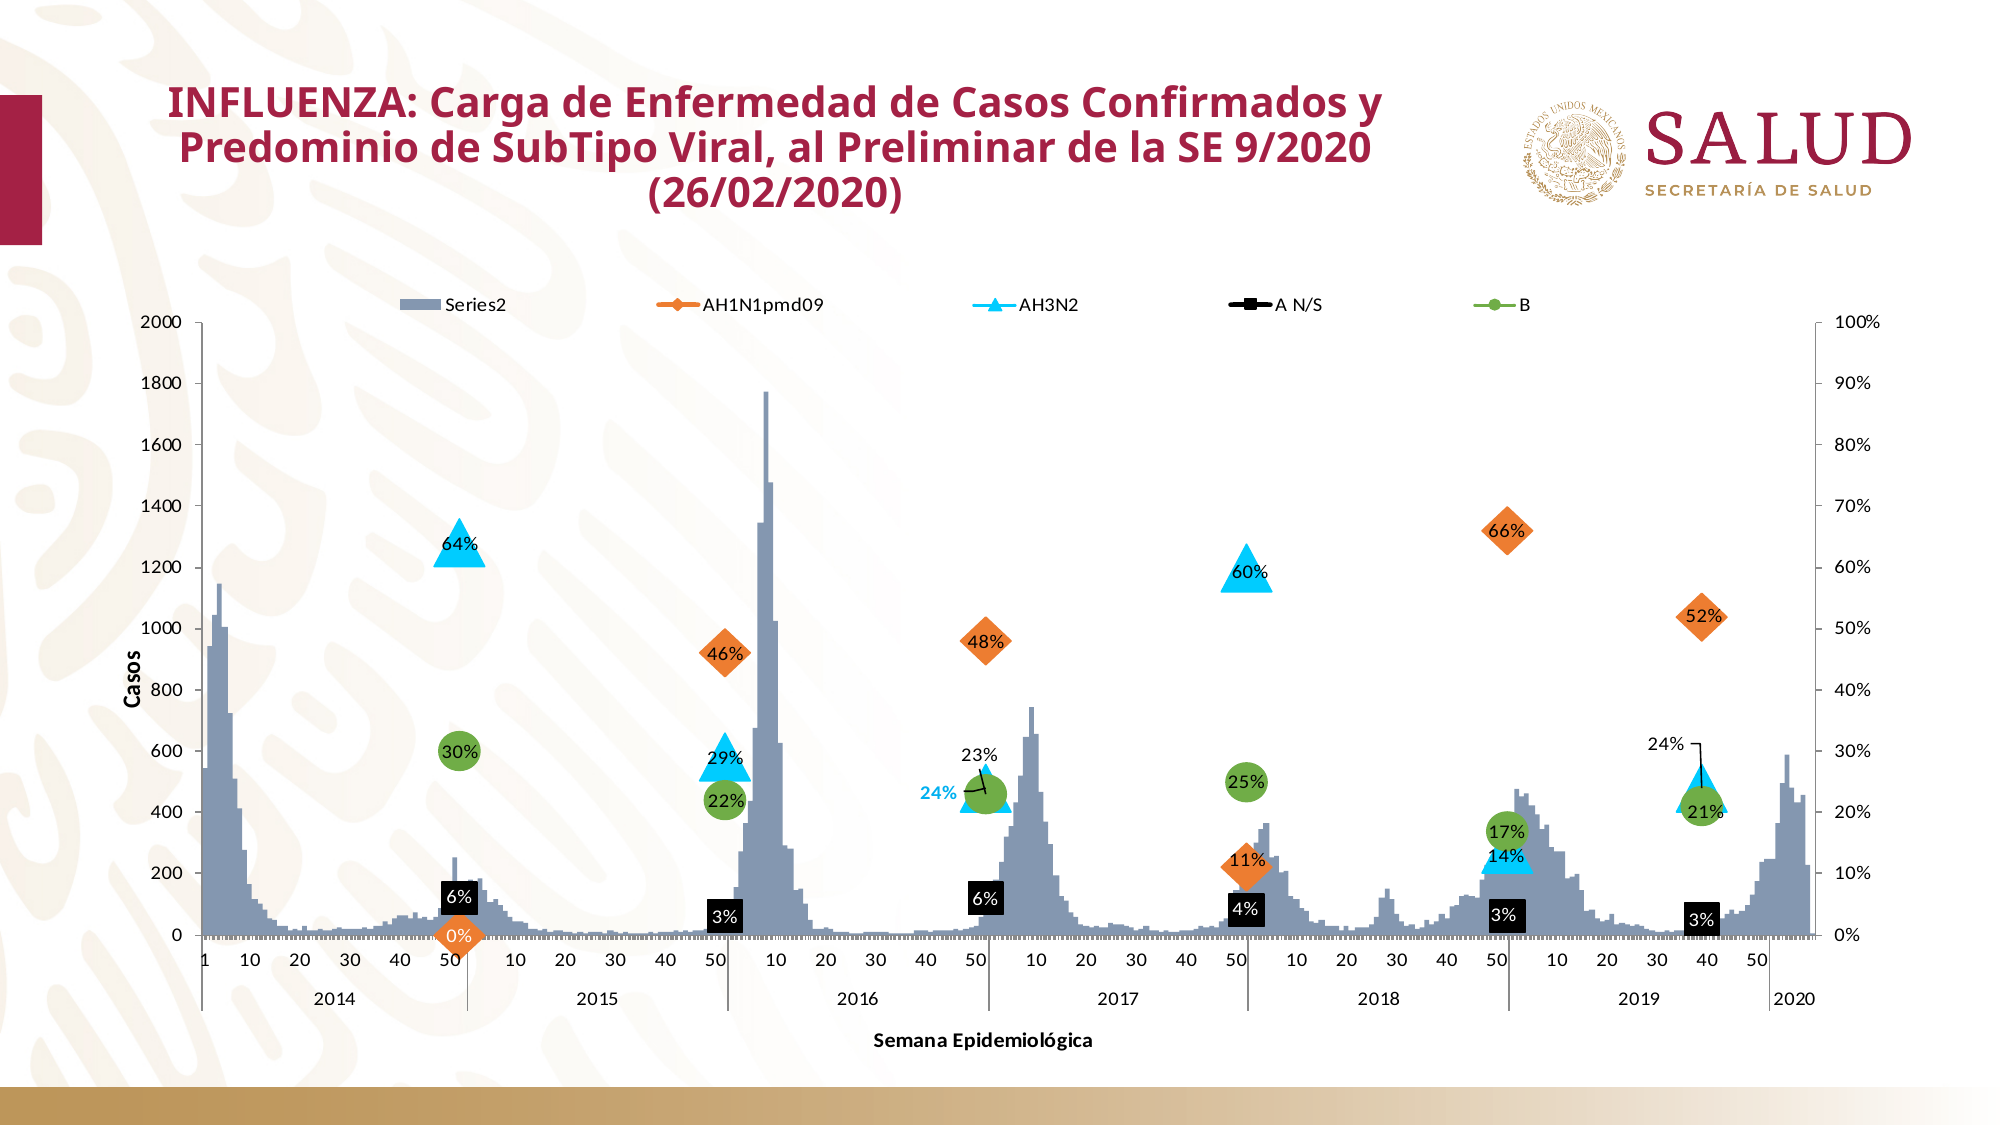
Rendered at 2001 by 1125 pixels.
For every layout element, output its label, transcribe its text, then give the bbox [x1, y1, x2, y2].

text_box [102, 257, 1898, 1059]
title INFLUENZA: Carga de Enfermedad de Casos Confirmados y Predominio de SubTipo Viral, al Preliminar de la SE 9/2020 (26/02/2020) [52, 98, 1499, 200]
picture [0, 0, 2001, 1125]
